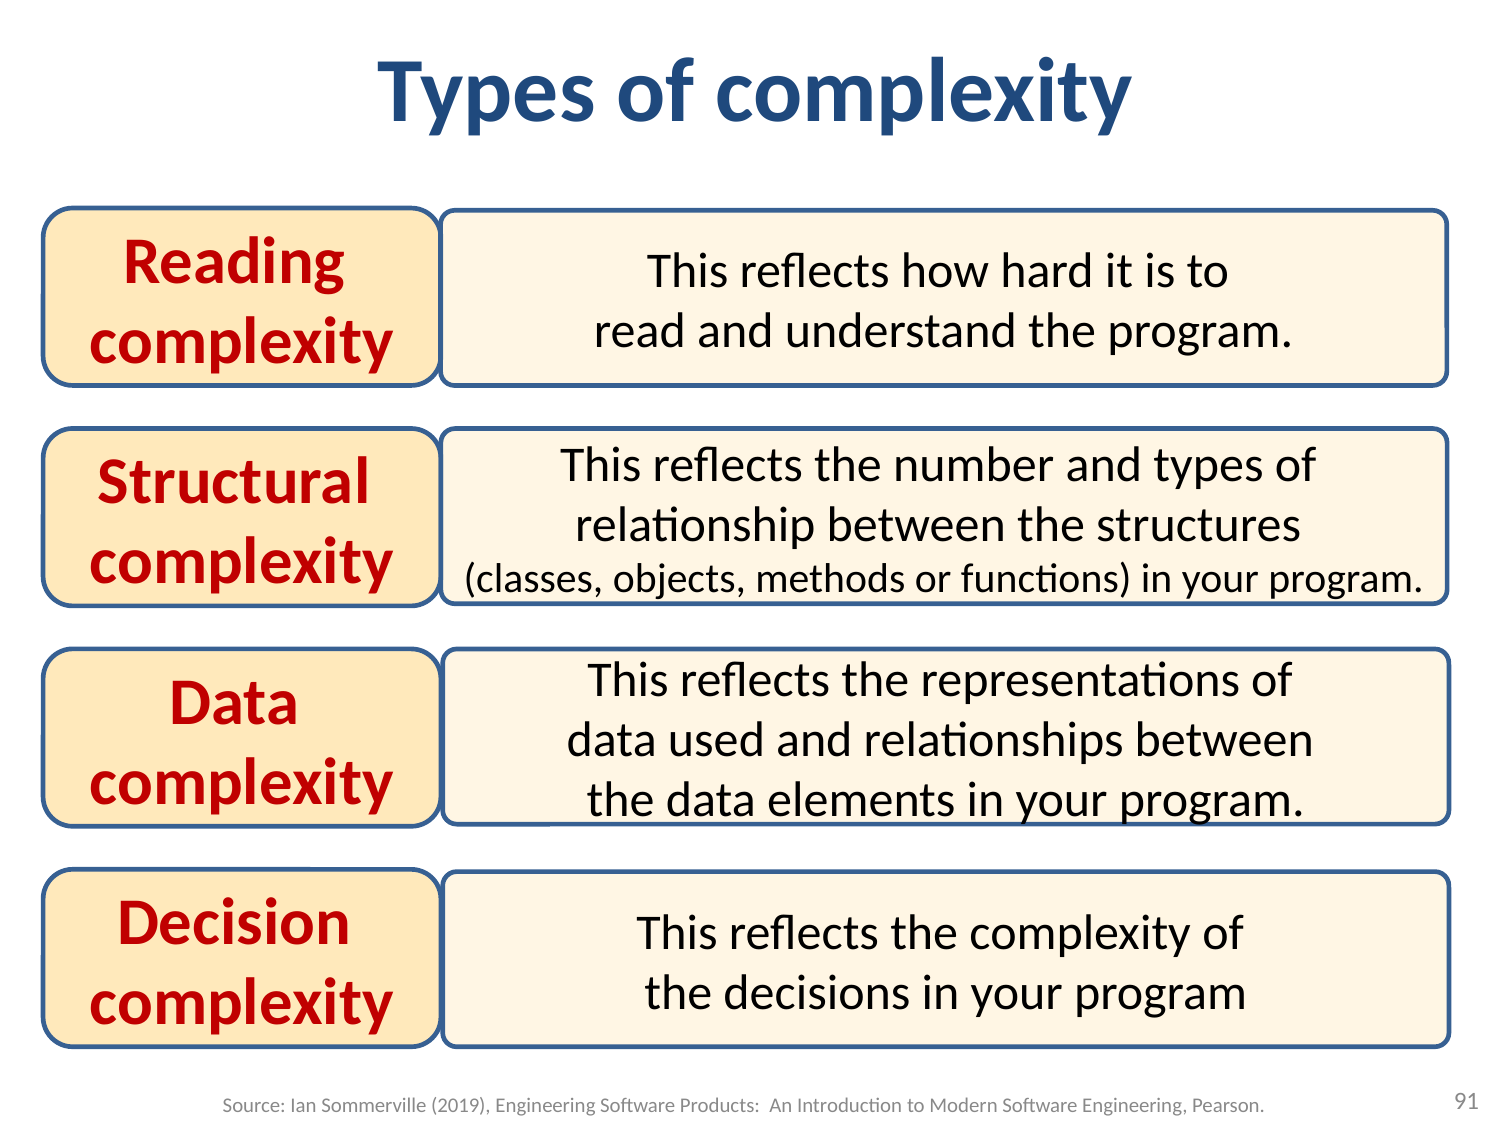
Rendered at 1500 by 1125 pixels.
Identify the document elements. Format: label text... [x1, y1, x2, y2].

text_box This reflects how hard it is to read and understand the program. [440, 210, 1447, 386]
title Types of complexity [41, 7, 1471, 164]
text_box Decision complexity [43, 869, 441, 1047]
slide_number 91 [1144, 1069, 1495, 1125]
text_box Structural complexity [43, 428, 440, 606]
footer Source: Ian Sommerville (2019), Engineering Software Products: An Introduction to Modern Software Engineering, Pearson. [100, 1082, 1388, 1125]
text_box This reflects the representations of data used and relationships between the data elements in your program. [442, 648, 1449, 825]
text_box Reading complexity [43, 207, 440, 386]
text_box This reflects the number and types of relationship between the structures (classes, objects, methods or functions) in your program. [440, 428, 1448, 604]
text_box This reflects the complexity of the decisions in your program [442, 871, 1449, 1047]
text_box Data complexity [43, 648, 441, 827]
